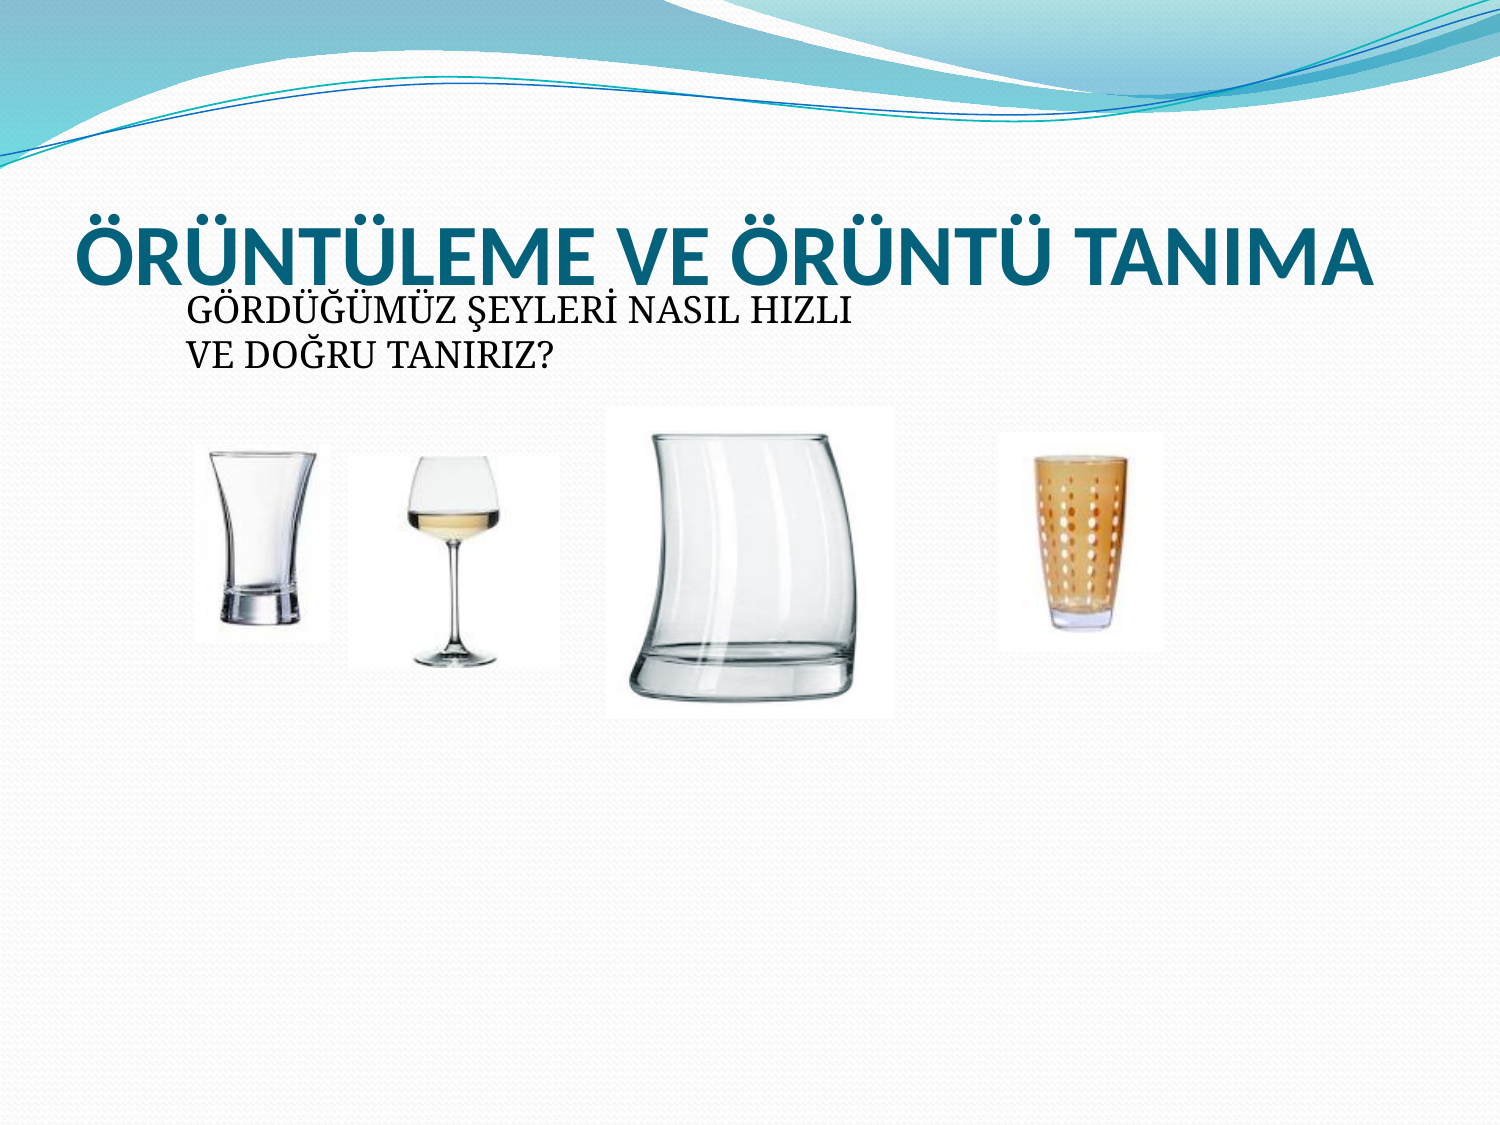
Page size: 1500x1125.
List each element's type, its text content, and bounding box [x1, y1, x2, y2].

picture [605, 405, 894, 719]
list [997, 432, 1163, 652]
picture [194, 444, 331, 643]
title ÖRÜNTÜLEME VE ÖRÜNTÜ TANIMA [75, 115, 1425, 303]
picture [348, 455, 560, 668]
text_box GÖRDÜĞÜMÜZ ŞEYLERİ NASIL HIZLI VE DOĞRU TANIRIZ? [171, 278, 922, 384]
